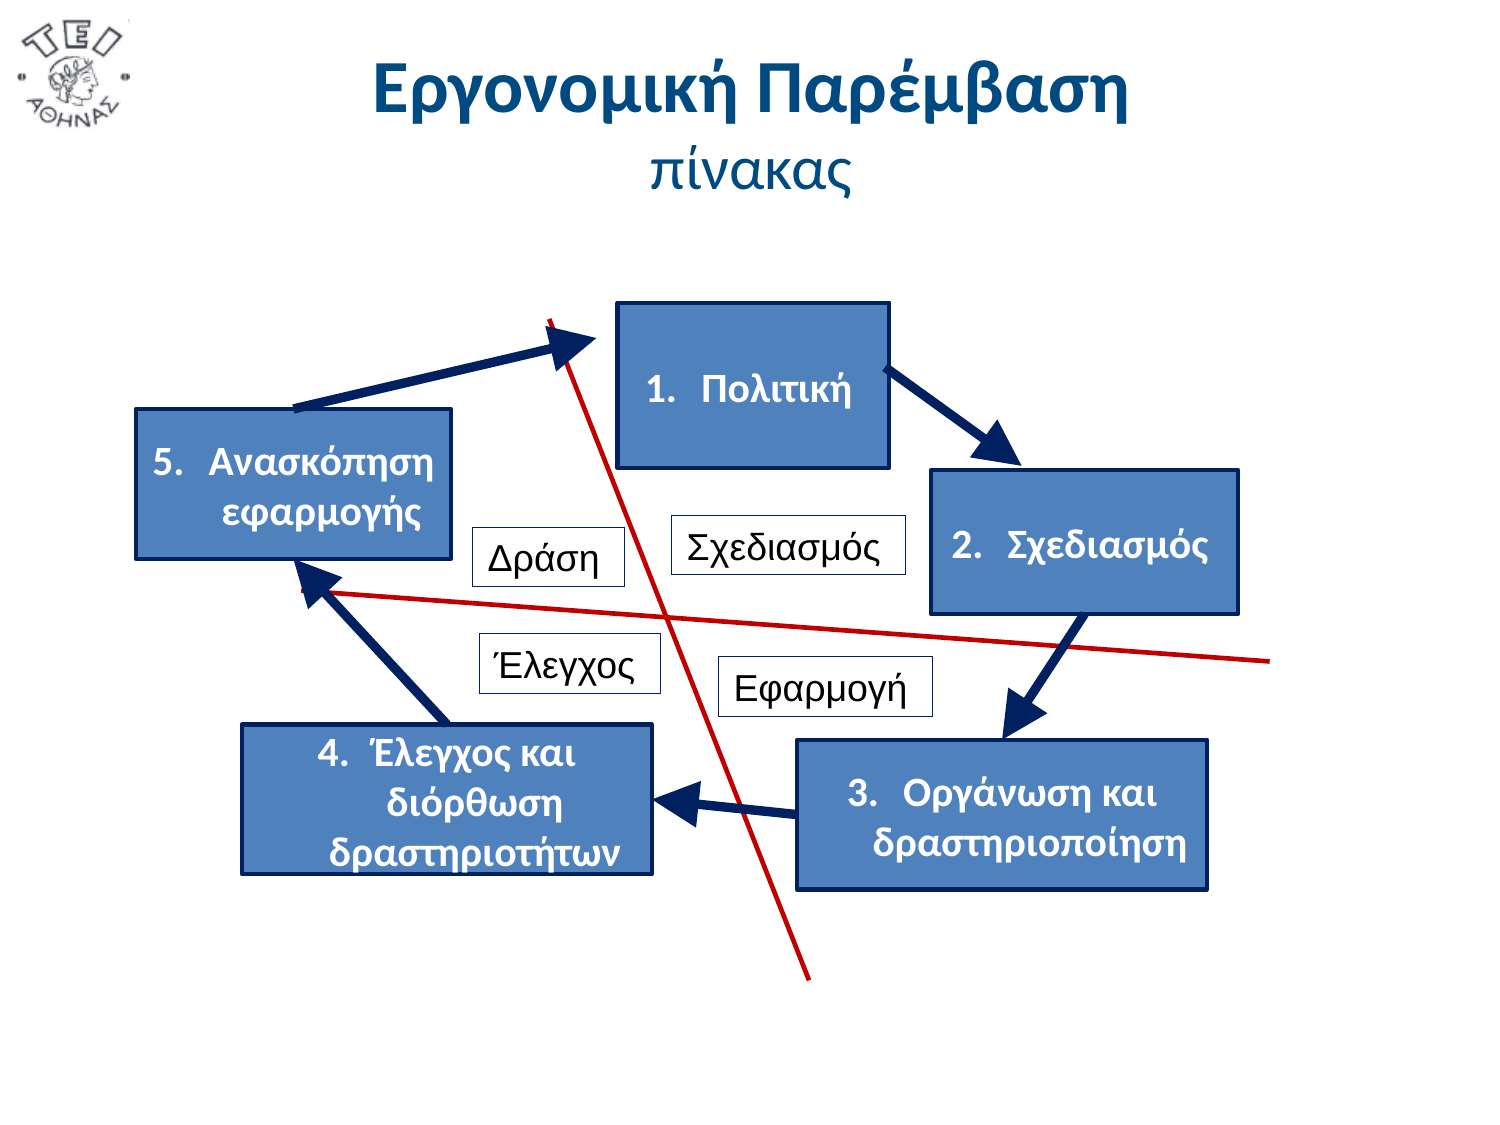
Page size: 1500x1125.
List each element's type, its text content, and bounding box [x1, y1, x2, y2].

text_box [135, 302, 1270, 981]
picture [17, 19, 76, 133]
title Εργονομική Παρέμβαση πίνακας [76, 19, 1427, 220]
